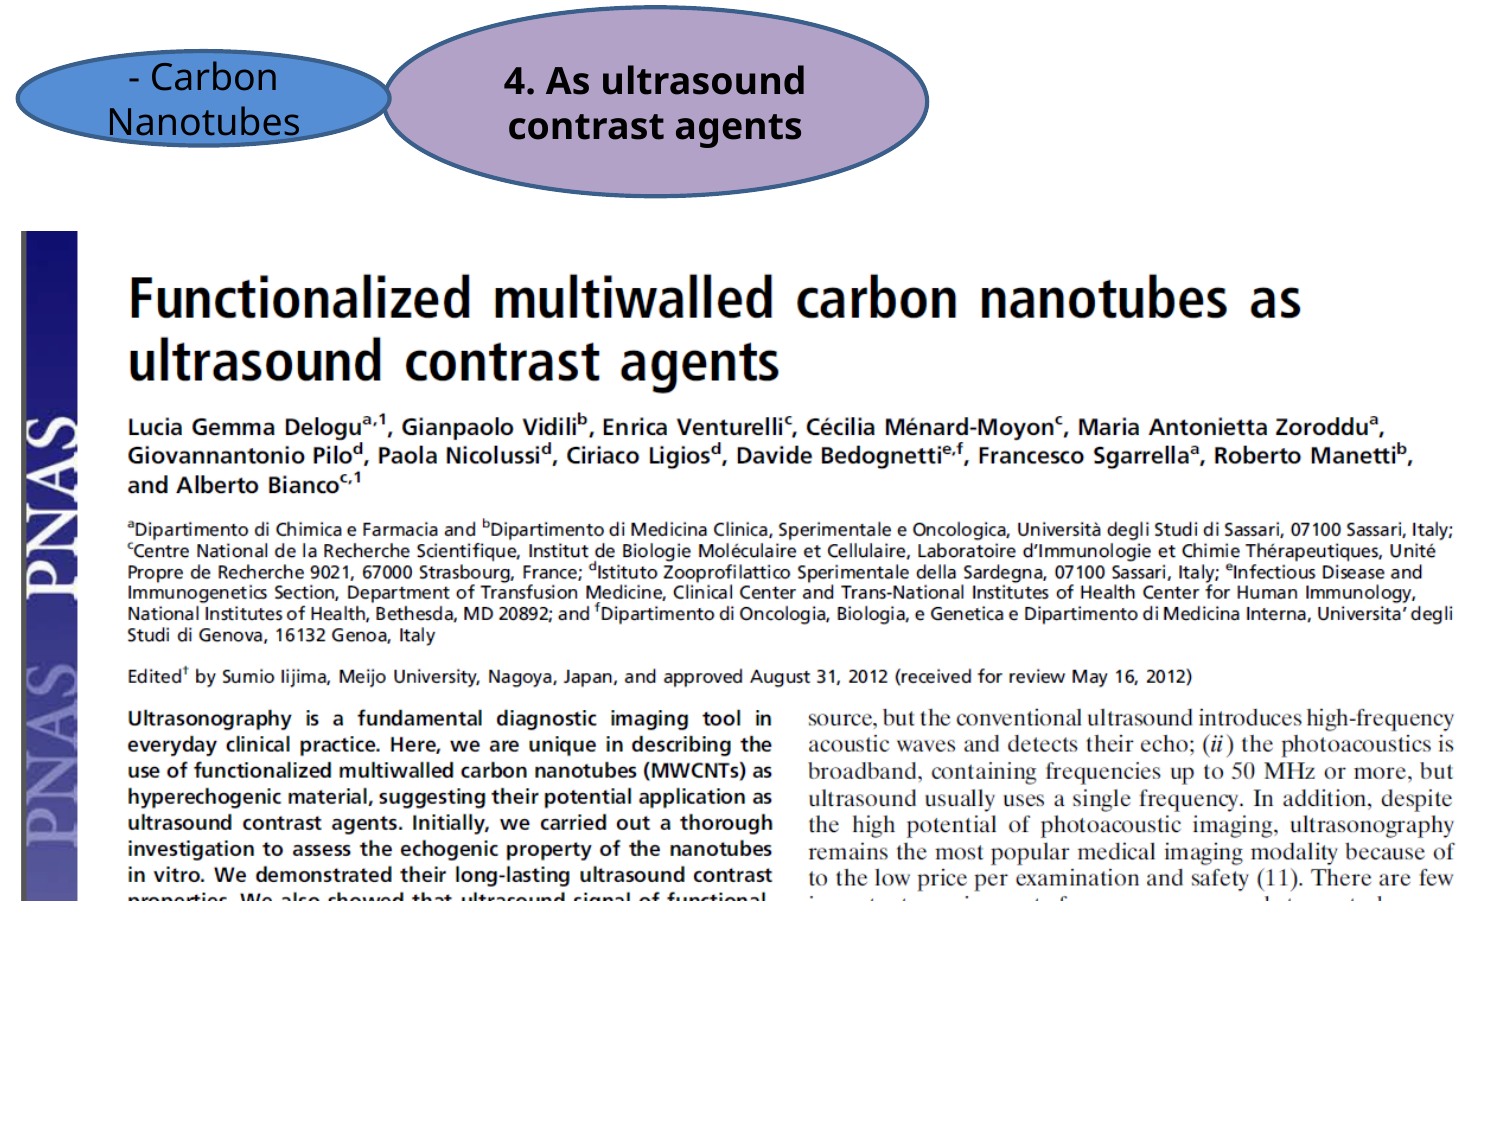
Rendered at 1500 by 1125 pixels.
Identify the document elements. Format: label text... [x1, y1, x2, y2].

text_box - Carbon Nanotubes [15, 48, 392, 148]
text_box 4. As ultrasound contrast agents [383, 5, 930, 199]
picture [21, 231, 1465, 902]
